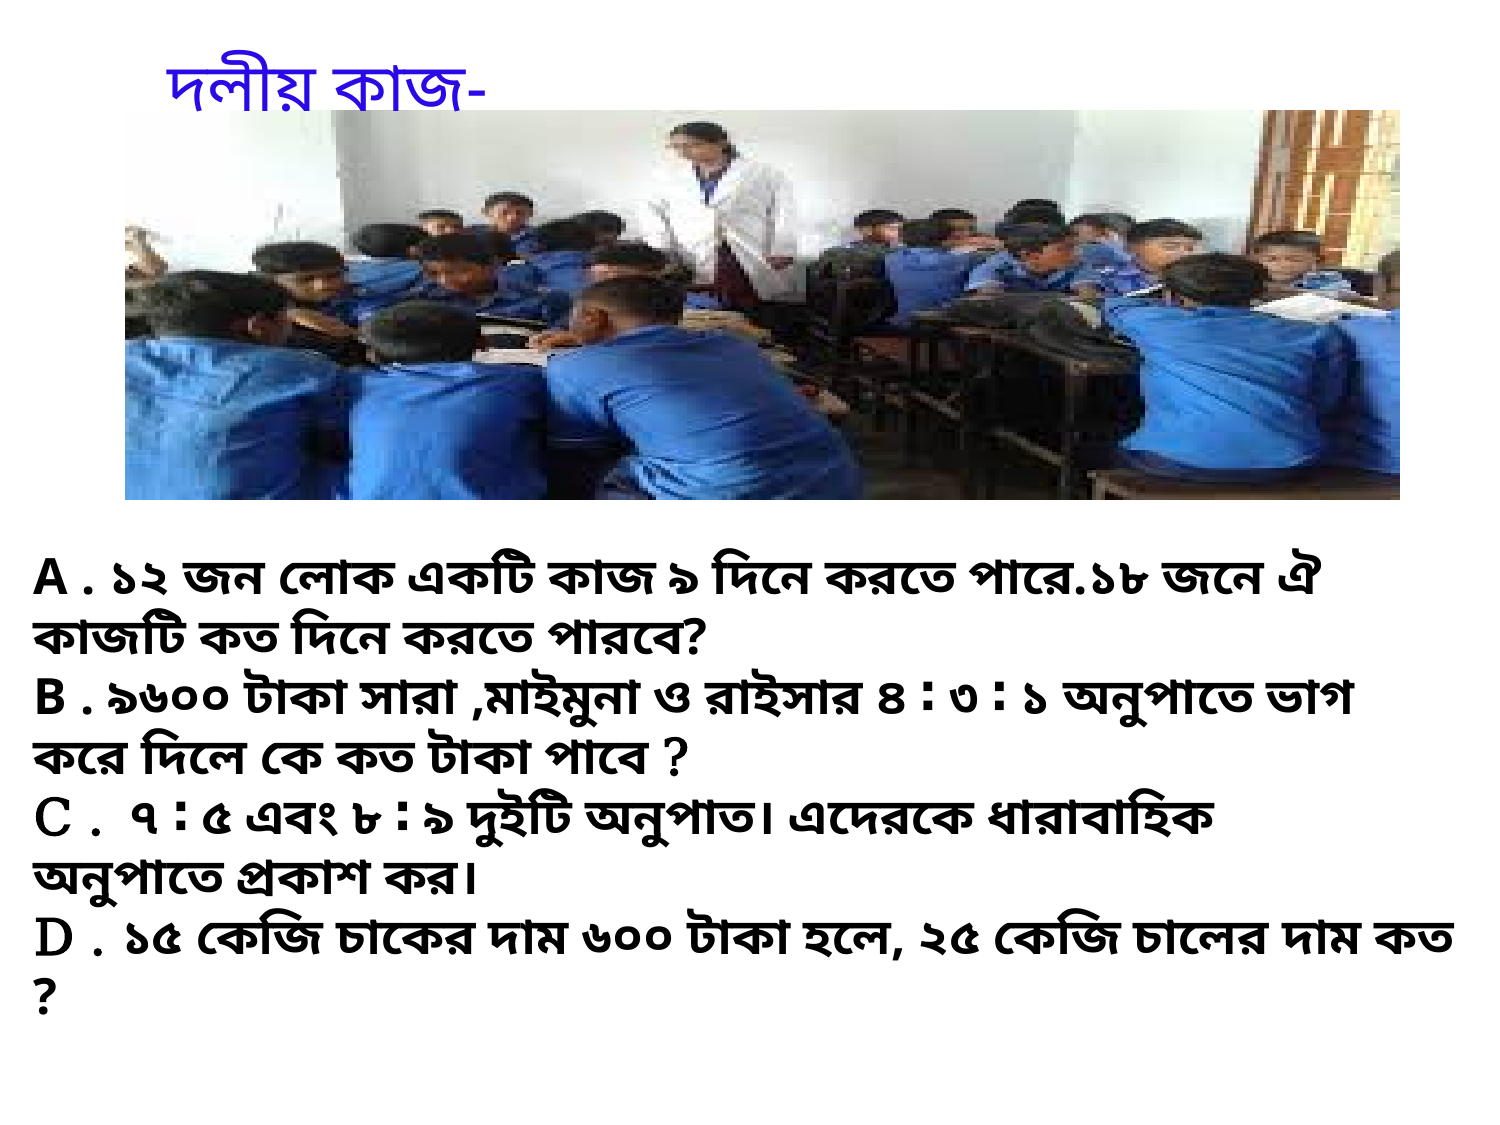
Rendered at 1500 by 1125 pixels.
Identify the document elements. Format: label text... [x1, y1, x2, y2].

text_box A . ১২ জন লোক একটি কাজ ৯ দিনে করতে পারে.১৮ জনে ঐ কাজটি কত দিনে করতে পারবে? B . ৯৬০০ টাকা সারা ,মাইমুনা ও রাইসার ৪ ∶ ৩ ∶ ১ অনুপাতে ভাগ করে দিলে কে কত টাকা পাবে ? C . ৭ ∶ ৫ এবং ৮ ∶ ৯ দুইটি অনুপাত। এদেরকে ধারাবাহিক অনুপাতে প্রকাশ কর। D . ১৫ কেজি চাকের দাম ৬০০ টাকা হলে, ২৫ কেজি চালের দাম কত ? [19, 537, 1470, 1033]
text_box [124, 37, 1401, 501]
